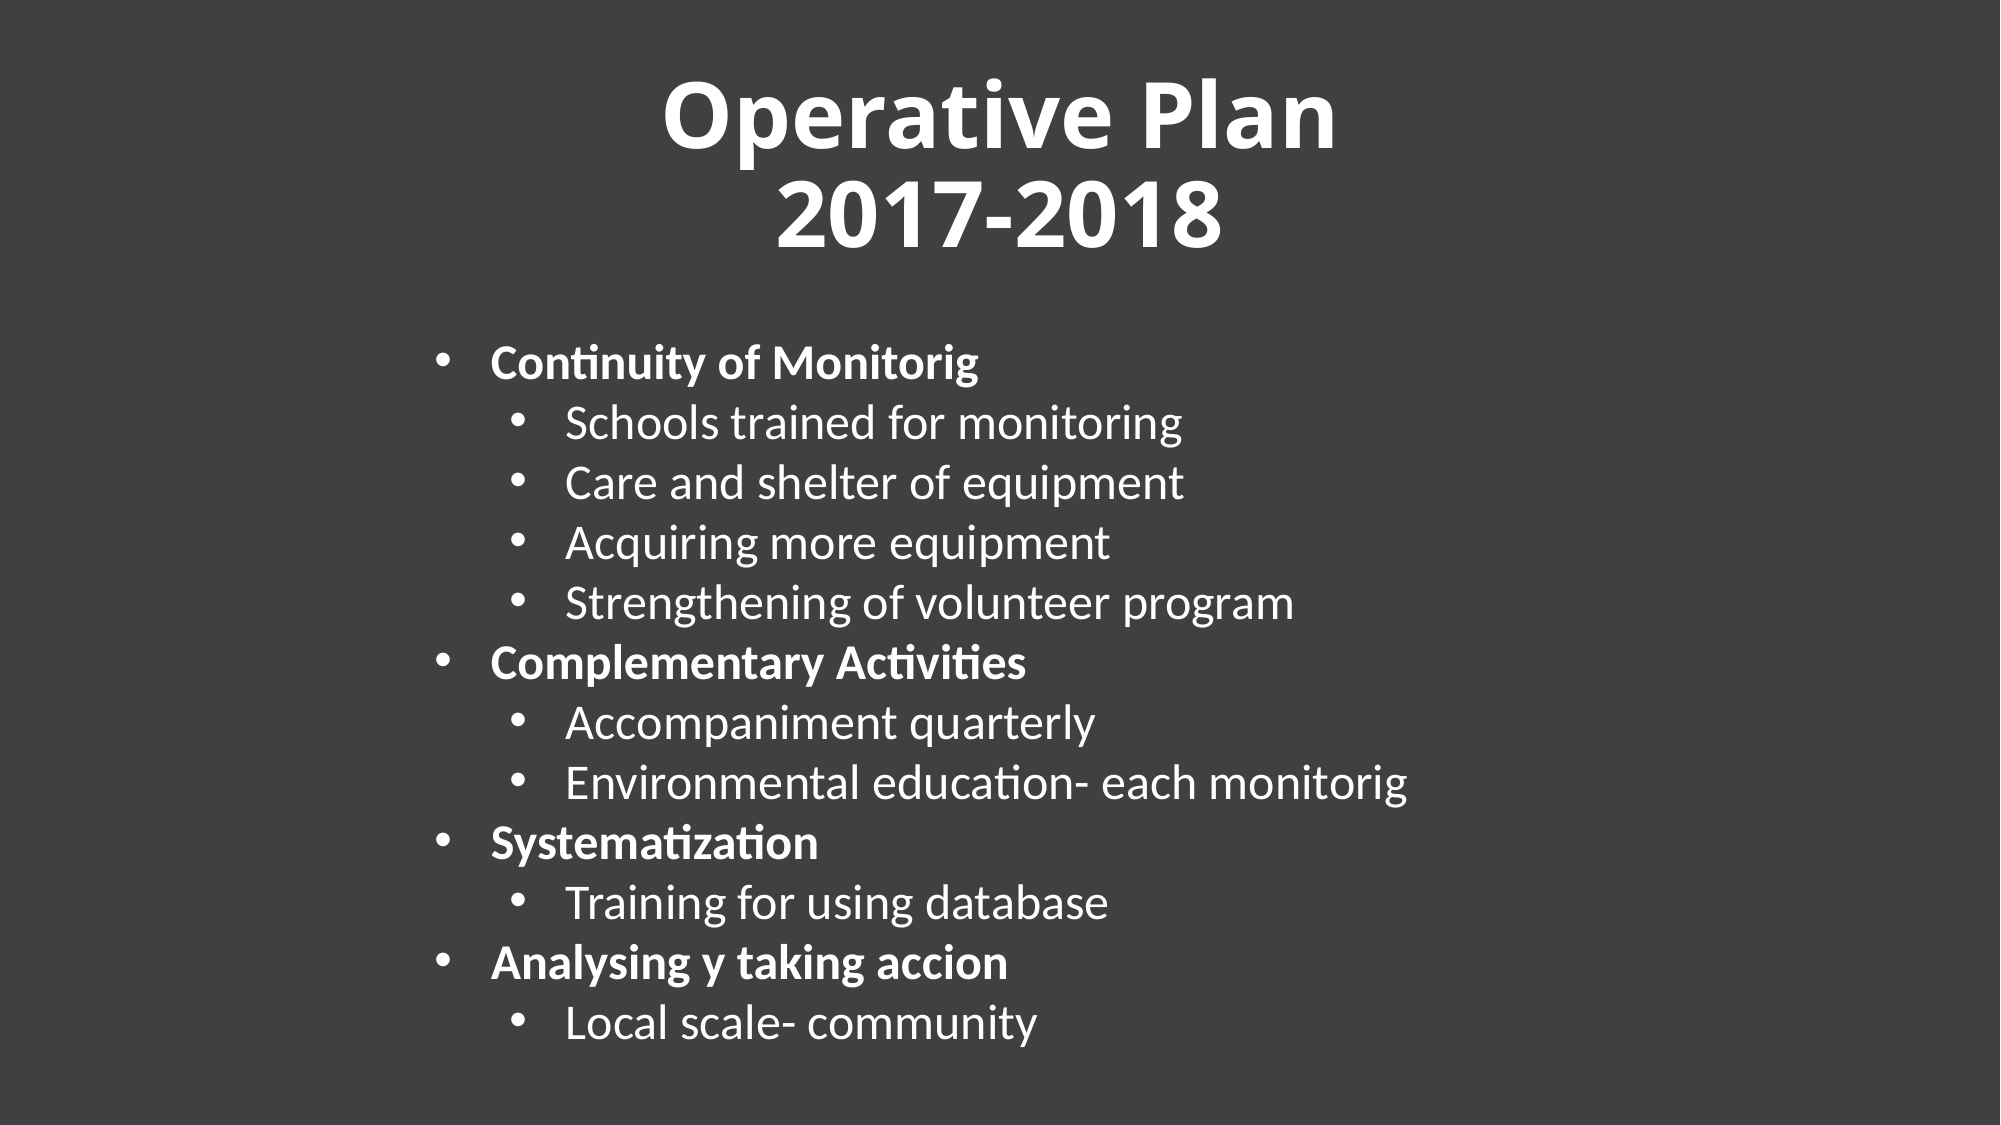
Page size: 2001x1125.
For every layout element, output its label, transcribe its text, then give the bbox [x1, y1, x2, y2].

title Operative Plan 2017-2018 [137, 59, 1863, 278]
text_box Continuity of Monitorig Schools trained for monitoring Care and shelter of equipment Acquiring more equipment Strengthening of volunteer program Complementary Activities Accompaniment quarterly Environmental education- each monitorig Systematization Training for using database Analysing y taking accion Local scale- community [419, 322, 1423, 1057]
